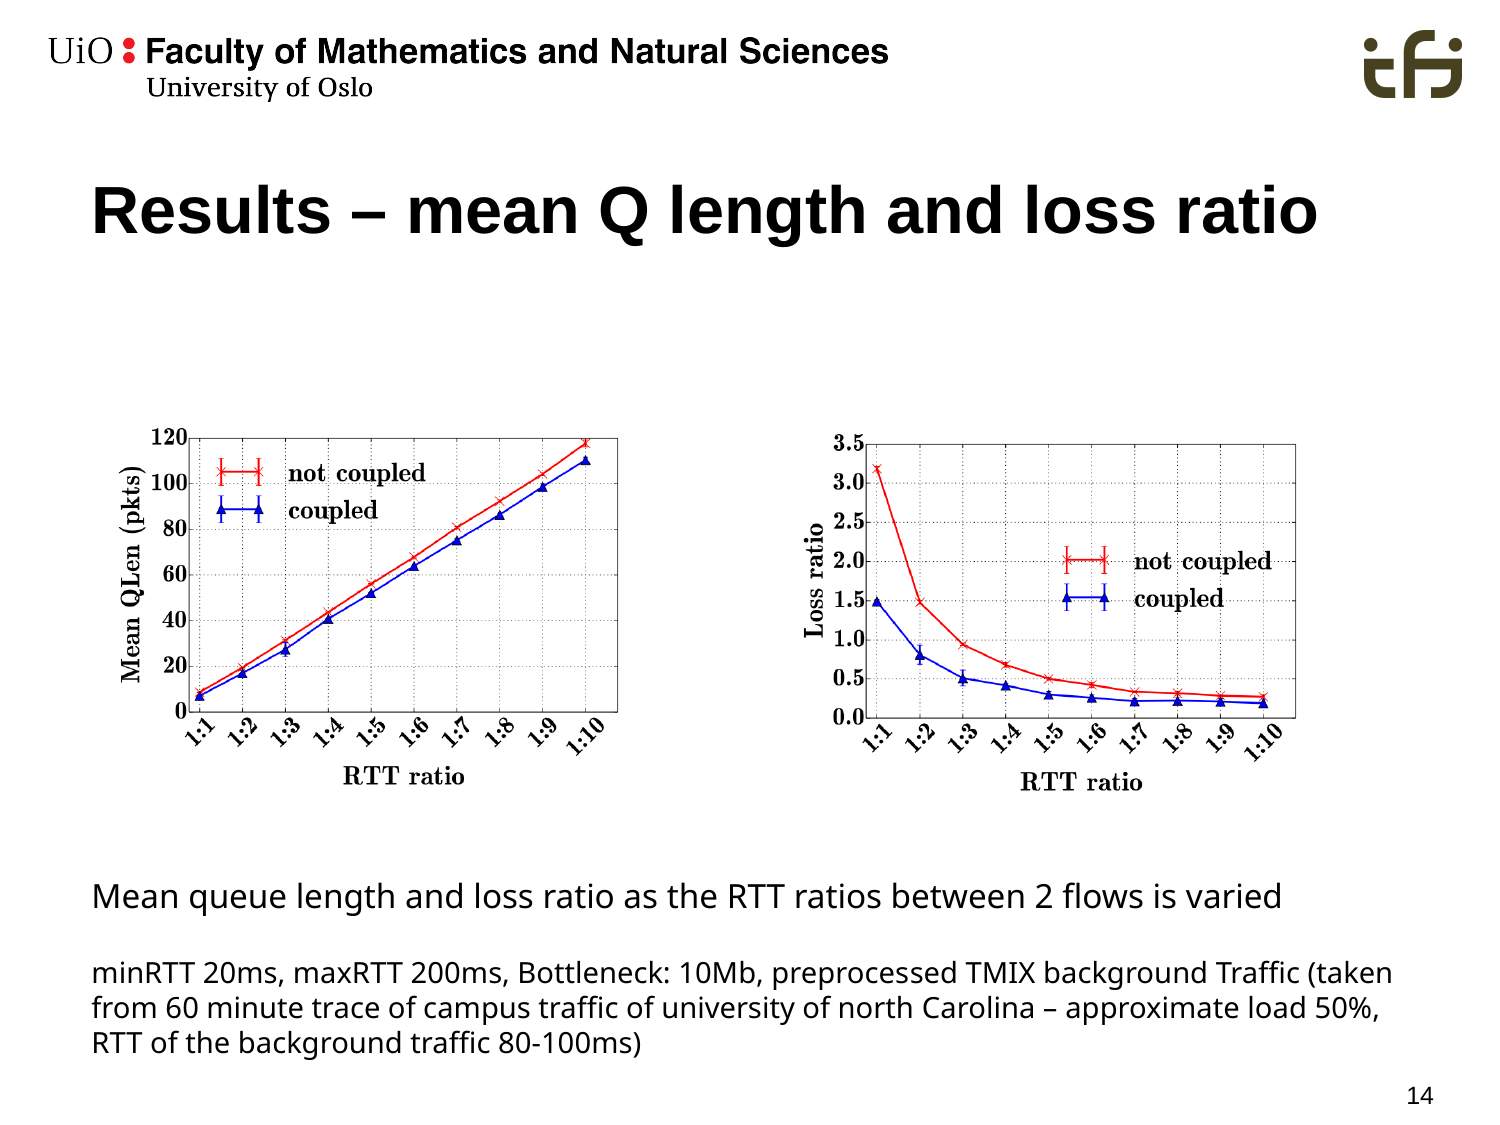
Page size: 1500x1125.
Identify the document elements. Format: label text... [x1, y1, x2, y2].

title Results – mean Q length and loss ratio [76, 113, 1426, 302]
picture [111, 420, 623, 795]
text_box Mean queue length and loss ratio as the RTT ratios between 2 flows is varied minRTT 20ms, maxRTT 200ms, Bottleneck: 10Mb, preprocessed TMIX background Traffic (taken from 60 minute trace of campus traffic of university of north Carolina – approximate load 50%, RTT of the background traffic 80-100ms) [76, 867, 1425, 1068]
picture [48, 37, 888, 102]
picture [796, 426, 1301, 801]
picture [1364, 30, 1462, 98]
